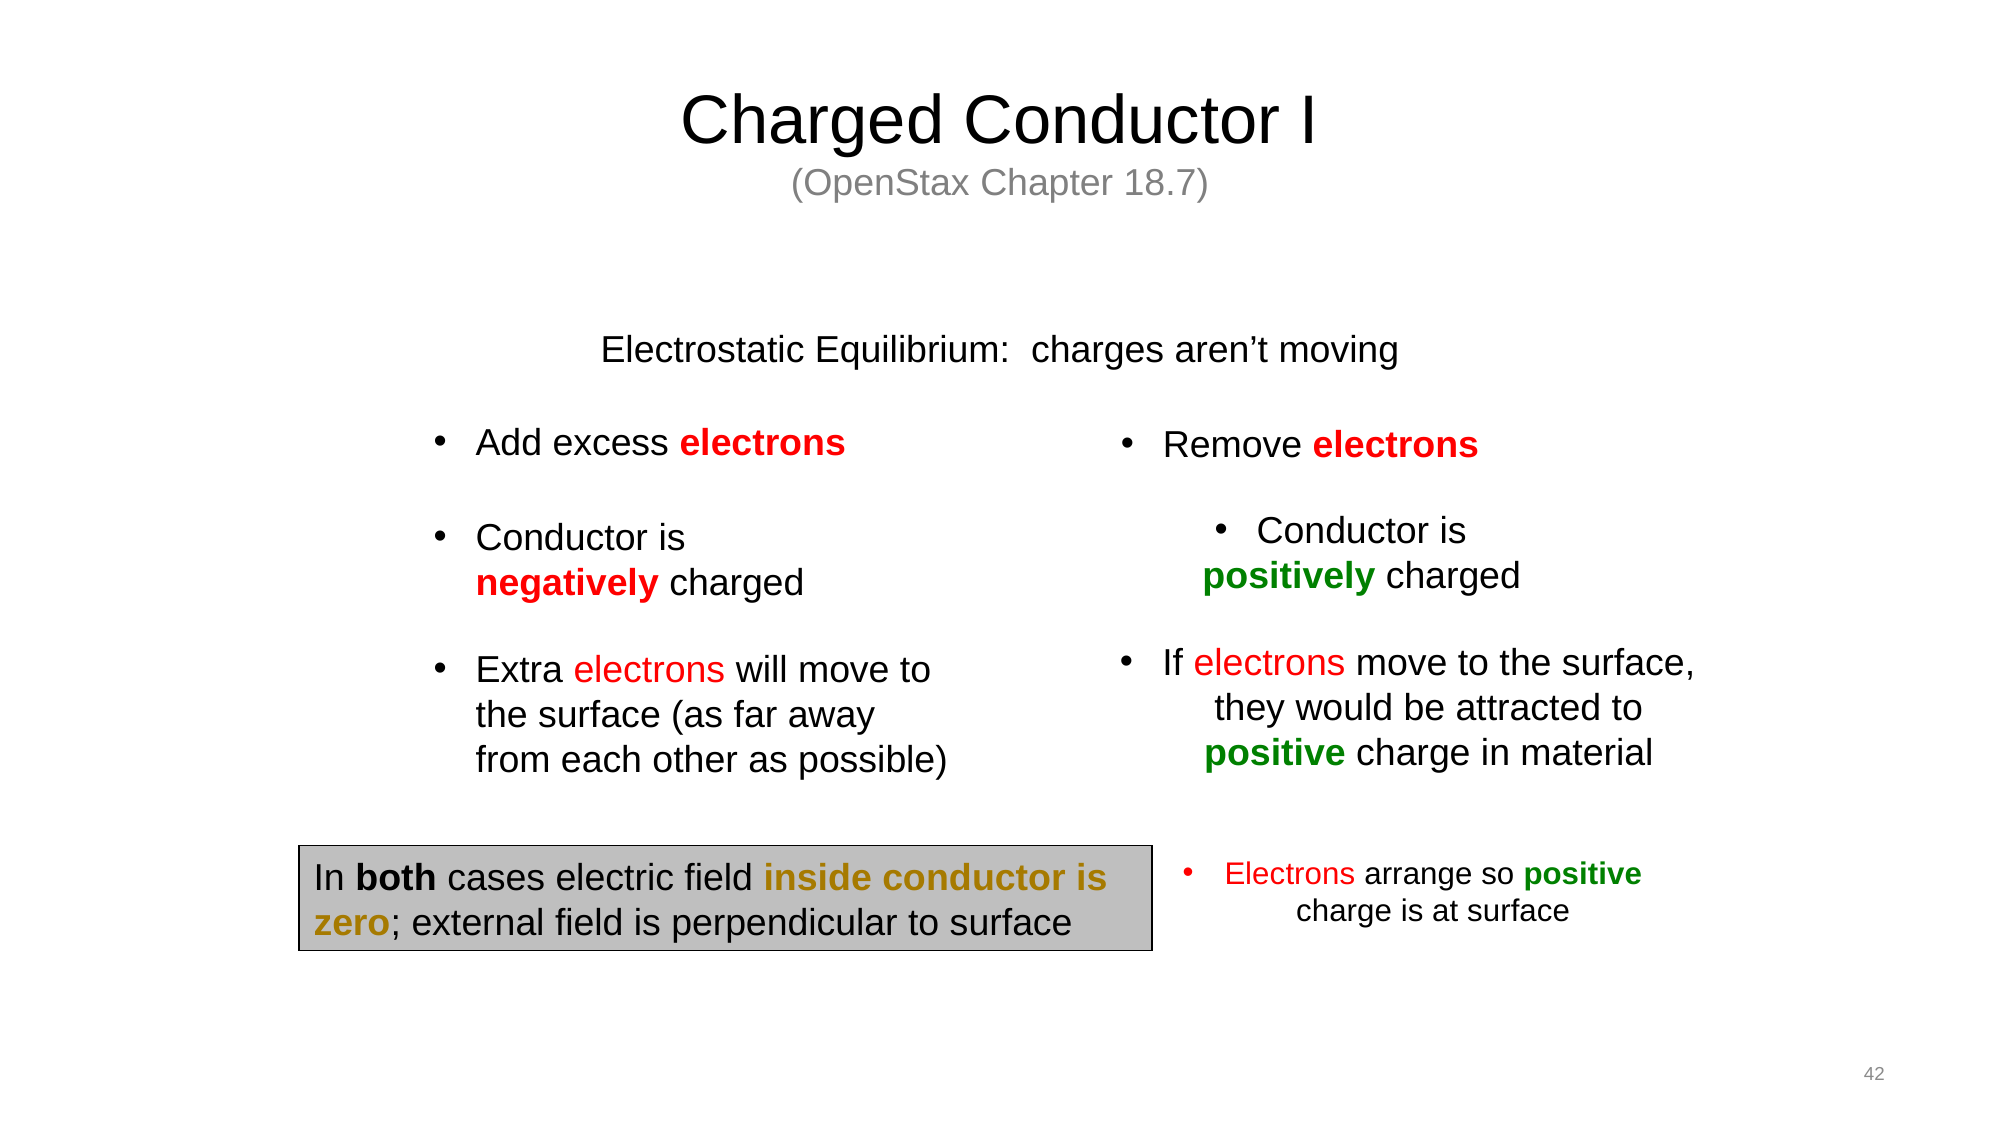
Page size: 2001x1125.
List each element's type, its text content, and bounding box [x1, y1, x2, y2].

text_box Remove electrons [1070, 412, 1530, 473]
text_box In both cases electric field inside conductor is zero; external field is perpendicular to surface [298, 845, 1152, 951]
text_box Conductor is negatively charged [418, 505, 893, 611]
text_box Add excess electrons [418, 410, 879, 471]
slide_number 42 [1433, 1042, 1900, 1103]
text_box If electrons move to the surface, they would be attracted to positive charge in material [1093, 630, 1722, 781]
text_box Electrostatic Equilibrium: charges aren’t moving [503, 318, 1497, 378]
title Charged Conductor I (OpenStax Chapter 18.7) [99, 45, 1900, 233]
text_box Conductor is positively charged [1110, 498, 1571, 604]
text_box Extra electrons will move to the surface (as far away from each other as possible) [418, 637, 972, 788]
text_box Electrons arrange so positive charge is at surface [1159, 845, 1666, 936]
